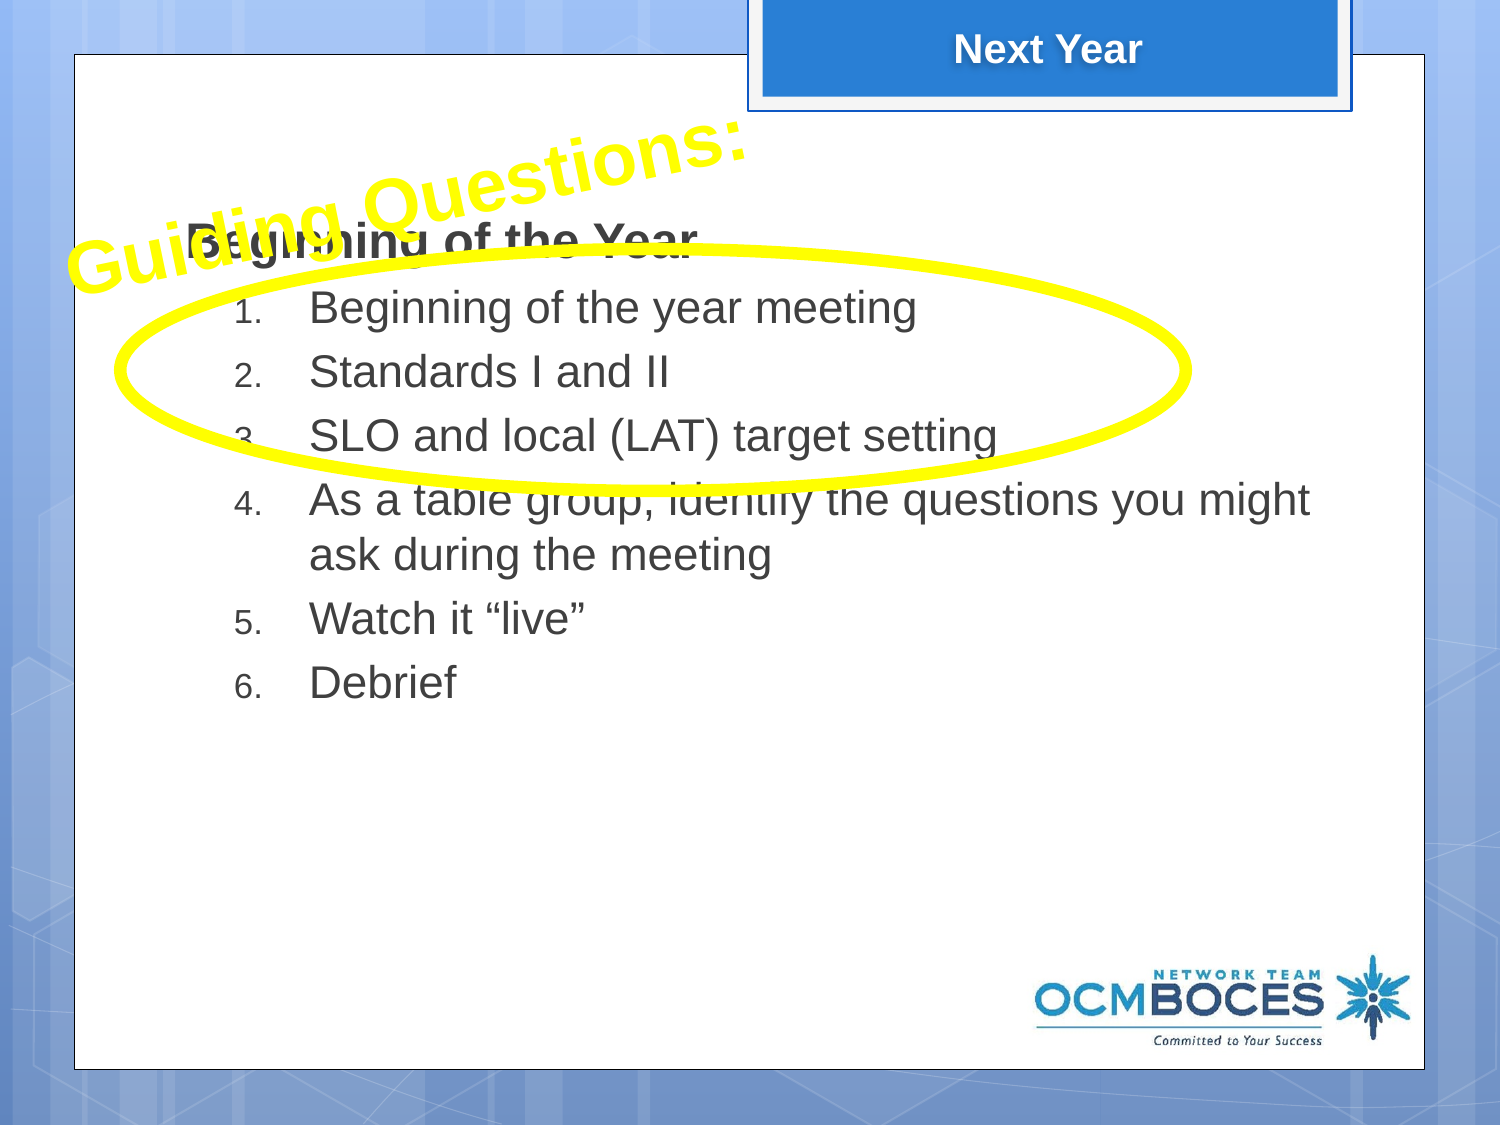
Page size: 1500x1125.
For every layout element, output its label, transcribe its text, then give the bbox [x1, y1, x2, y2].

text_box Guiding Questions: [0, 34, 959, 336]
picture [1015, 945, 1424, 1055]
text_box [118, 247, 1188, 493]
list Beginning of the Year Beginning of the year meeting Standards I and II SLO and local (LAT) target setting As a table group, identify the questions you might ask during the meeting Watch it “live” Debrief [159, 200, 1369, 1040]
text_box Next Year [776, 14, 1320, 80]
